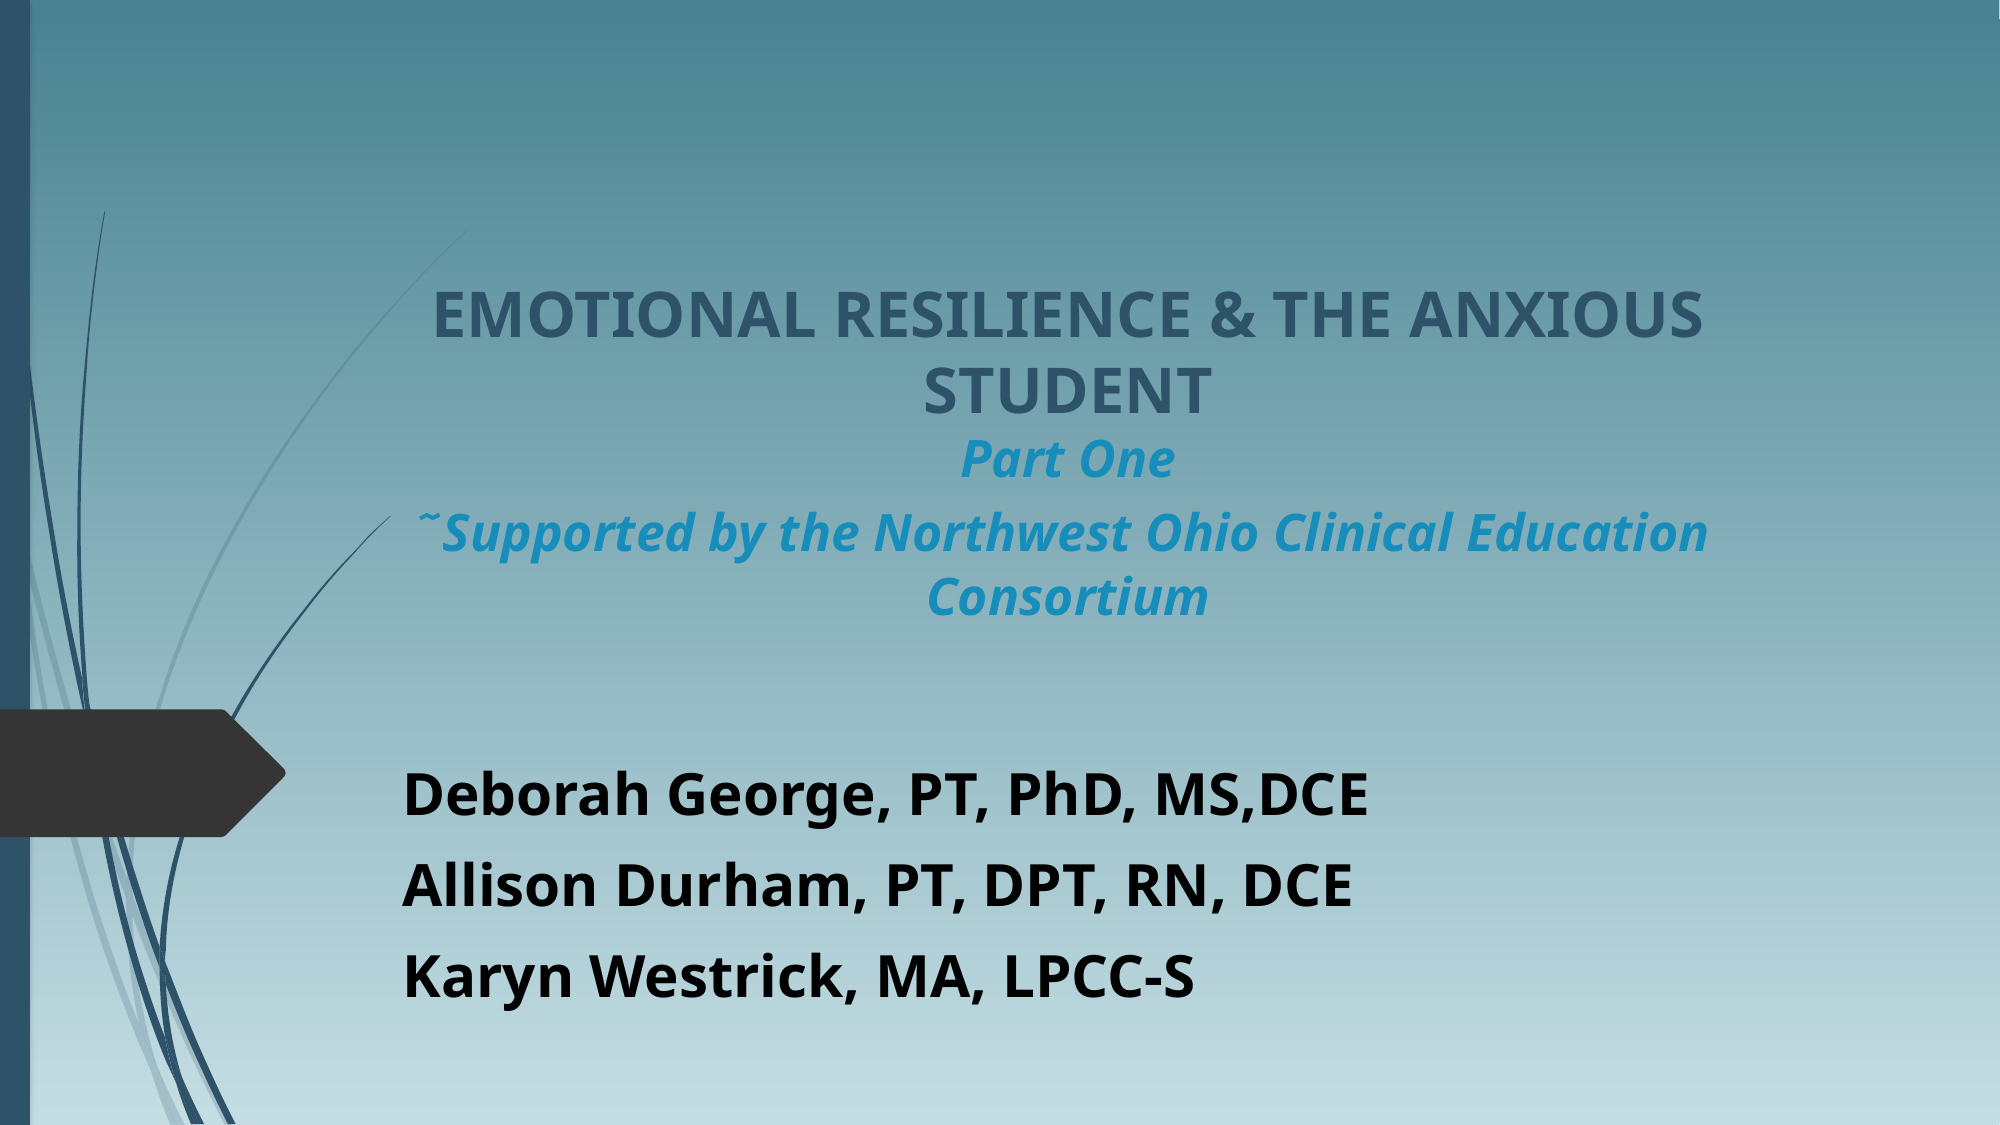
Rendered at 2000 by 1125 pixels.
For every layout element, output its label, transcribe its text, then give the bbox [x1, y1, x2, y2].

subtitle Deborah George, PT, PhD, MS,DCE Allison Durham, PT, DPT, RN, DCE Karyn Westrick, MA, LPCC-S [387, 750, 1887, 1038]
title EMOTIONAL RESILIENCE & THE ANXIOUS STUDENT Part One ᷉ Supported by the Northwest Ohio Clinical Education Consortium [337, 262, 1800, 634]
